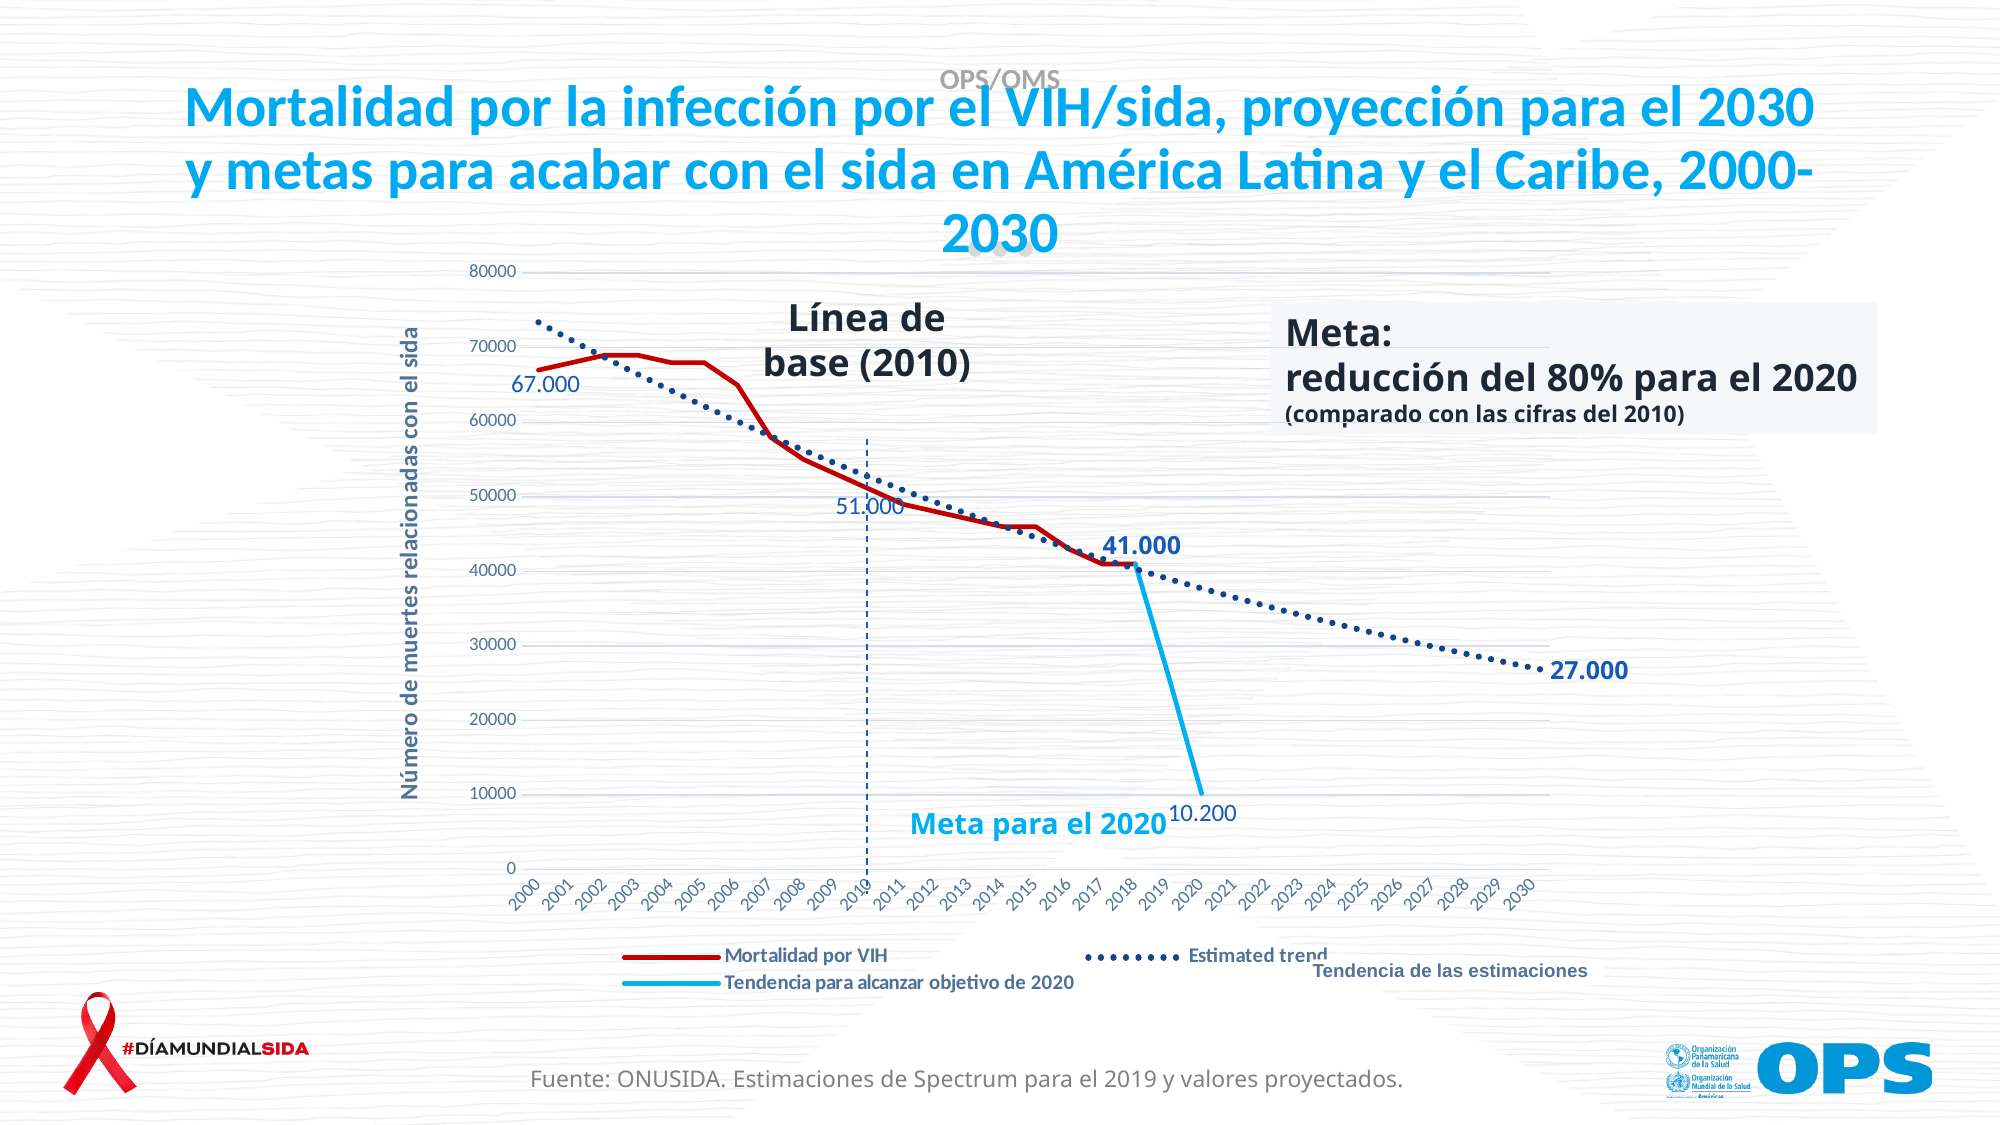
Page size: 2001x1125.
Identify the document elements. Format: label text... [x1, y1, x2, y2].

picture [23, 962, 348, 1125]
title Mortalidad por la infección por el VIH/sida, proyección para el 2030 y metas para acabar con el sida en América Latina y el Caribe, 2000-2030 [137, 100, 1863, 242]
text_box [378, 248, 1674, 1000]
text_box Fuente: ONUSIDA. Estimaciones de Spectrum para el 2019 y valores proyectados. [515, 1057, 1878, 1100]
text_box Meta: reducción del 80% para el 2020 (comparado con las cifras del 2010) [1674, 302, 1878, 435]
